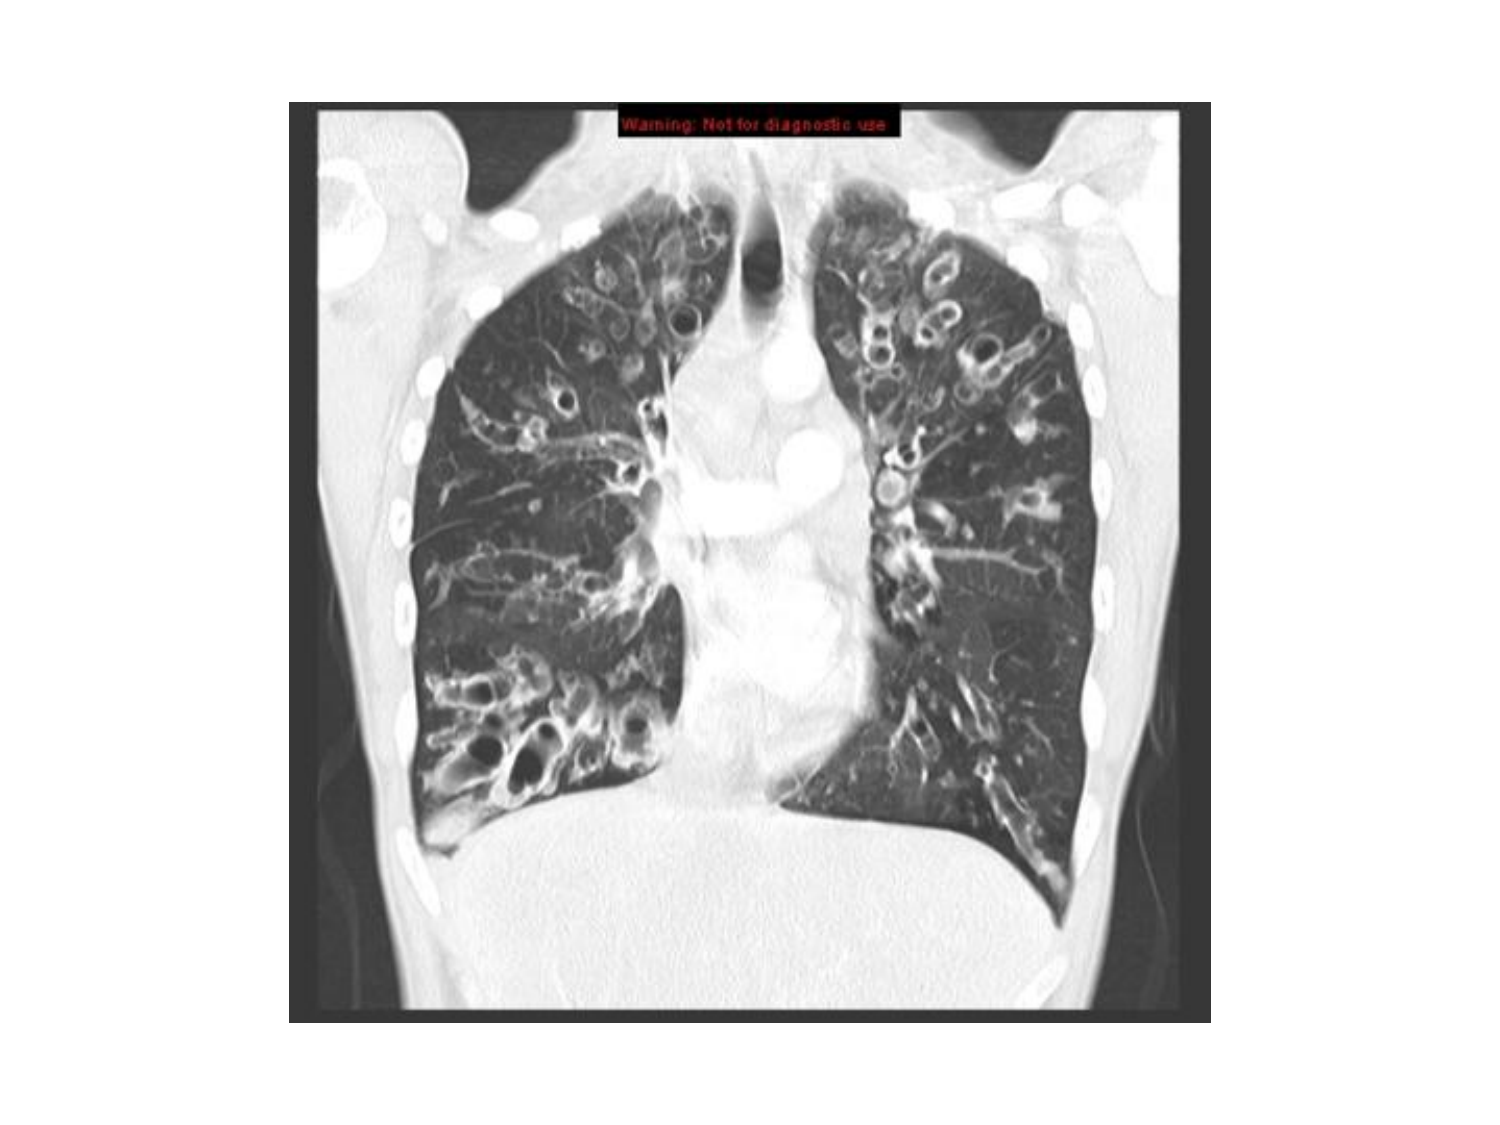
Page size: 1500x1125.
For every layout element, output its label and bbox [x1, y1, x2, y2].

picture [289, 101, 1211, 1024]
